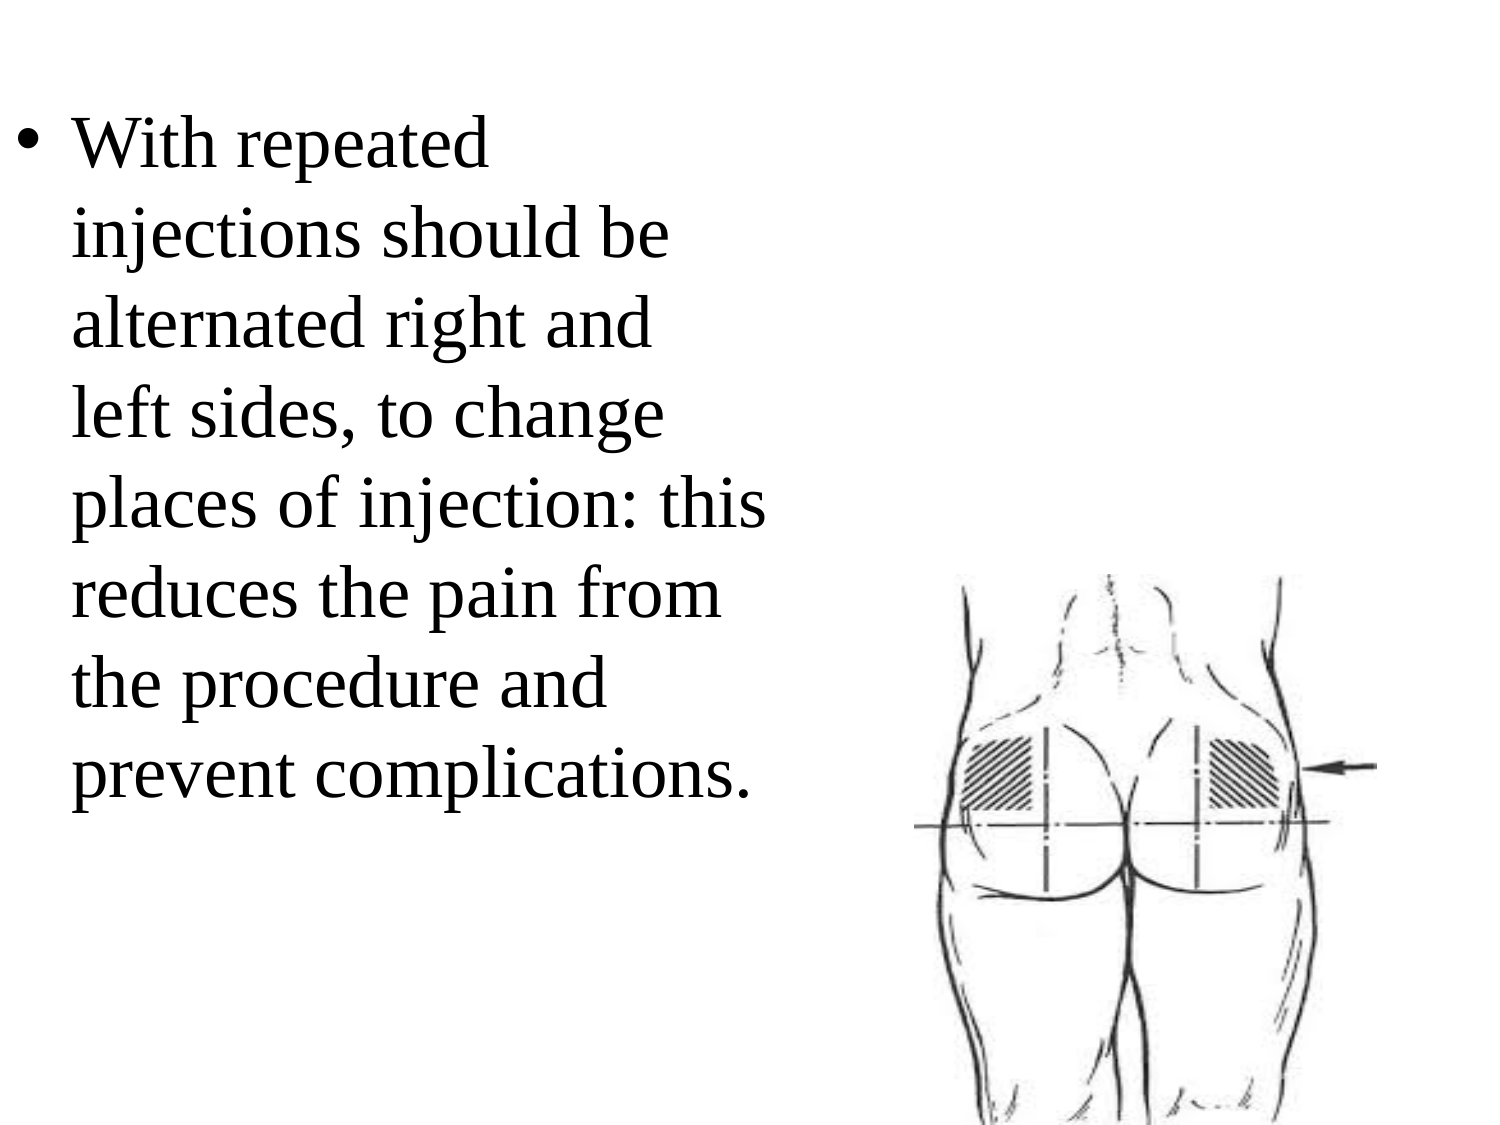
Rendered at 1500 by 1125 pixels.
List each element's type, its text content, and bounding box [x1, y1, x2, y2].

picture [913, 574, 1377, 1125]
list With repeated injections should be alternated right and left sides, to change places of injection: this reduces the pain from the procedure and prevent complications. [0, 0, 786, 1079]
